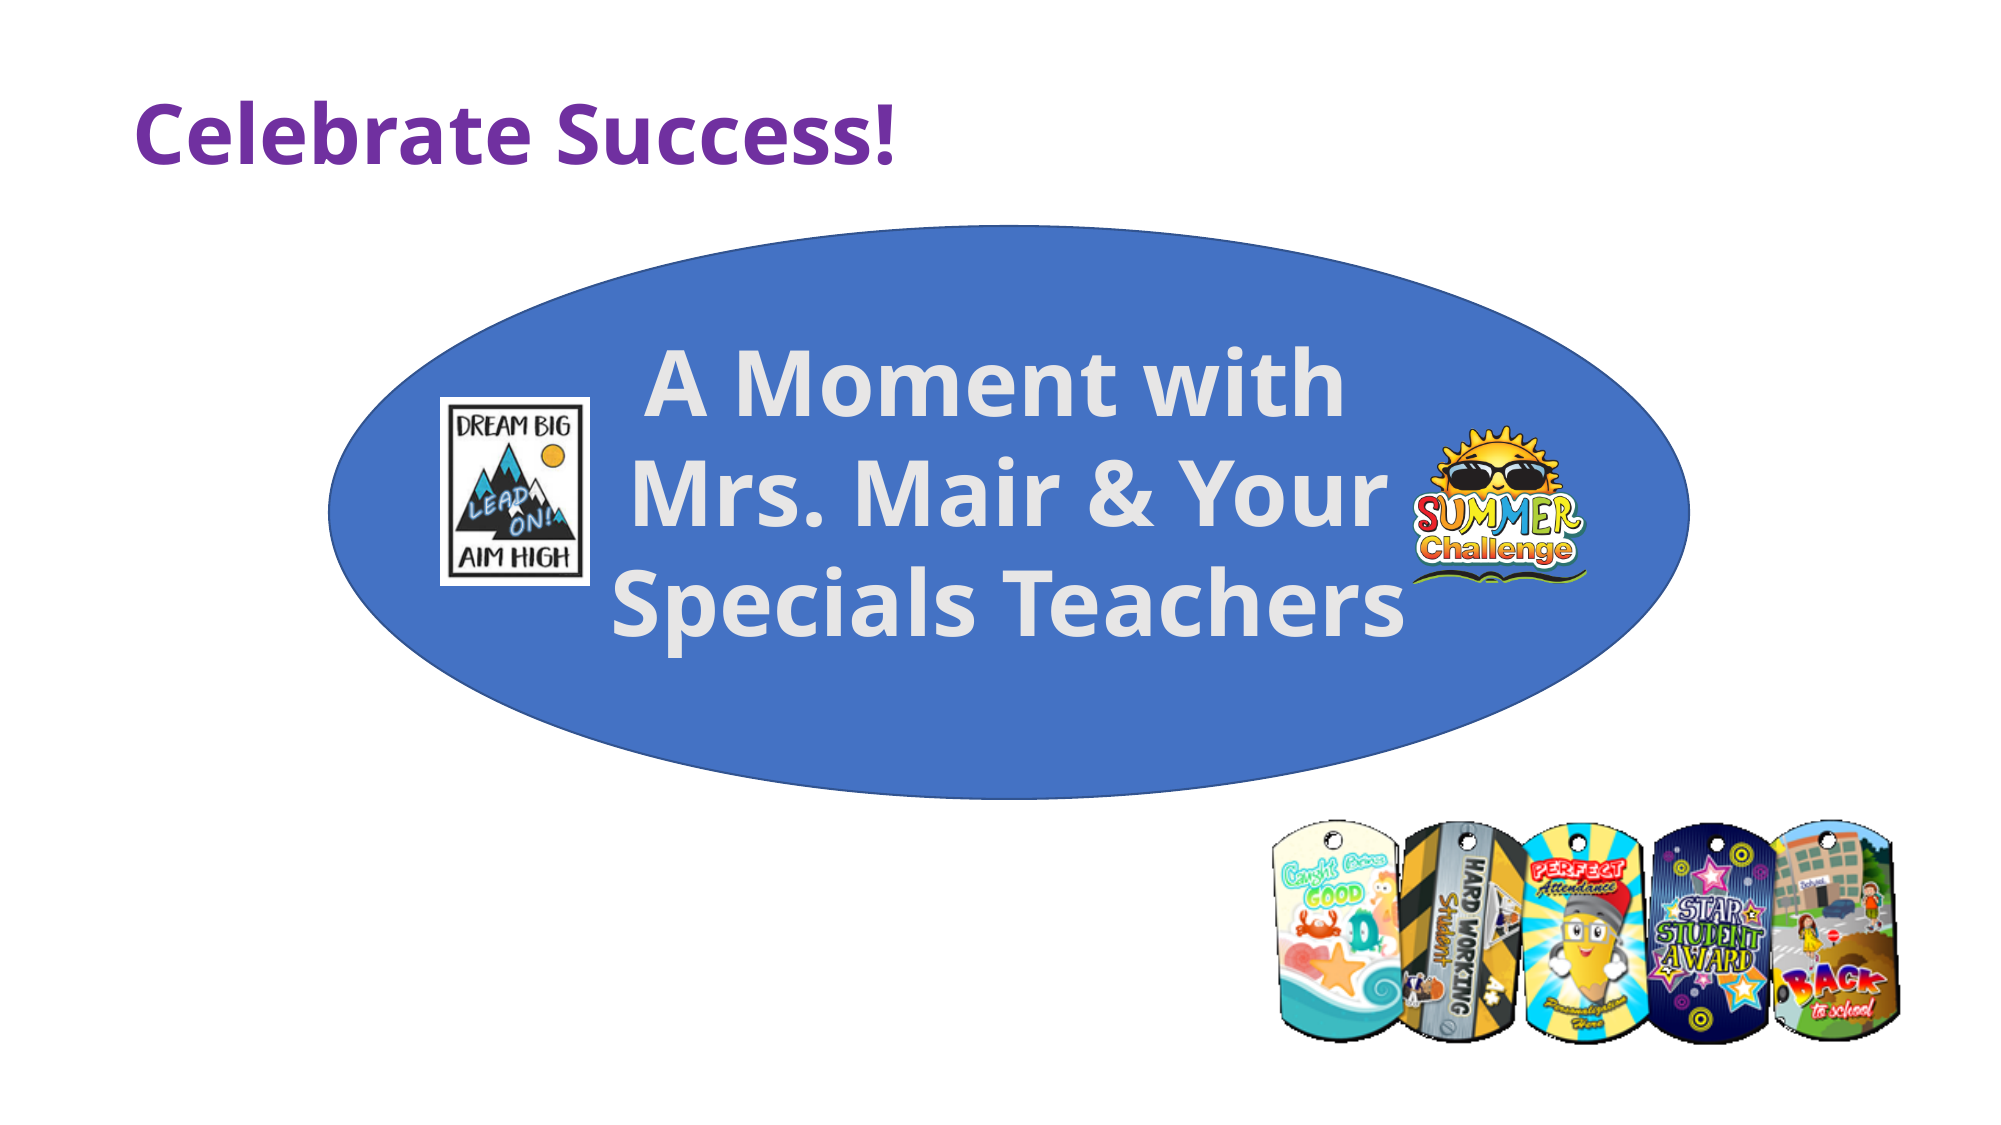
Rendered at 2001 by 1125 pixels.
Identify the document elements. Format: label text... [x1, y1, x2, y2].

text_box Celebrate Success! [29, 73, 1000, 189]
picture [1260, 798, 1913, 1067]
picture [1412, 425, 1587, 584]
picture [440, 397, 590, 586]
text_box A Moment with Mrs. Mair & Your Specials Teachers [327, 224, 1691, 800]
